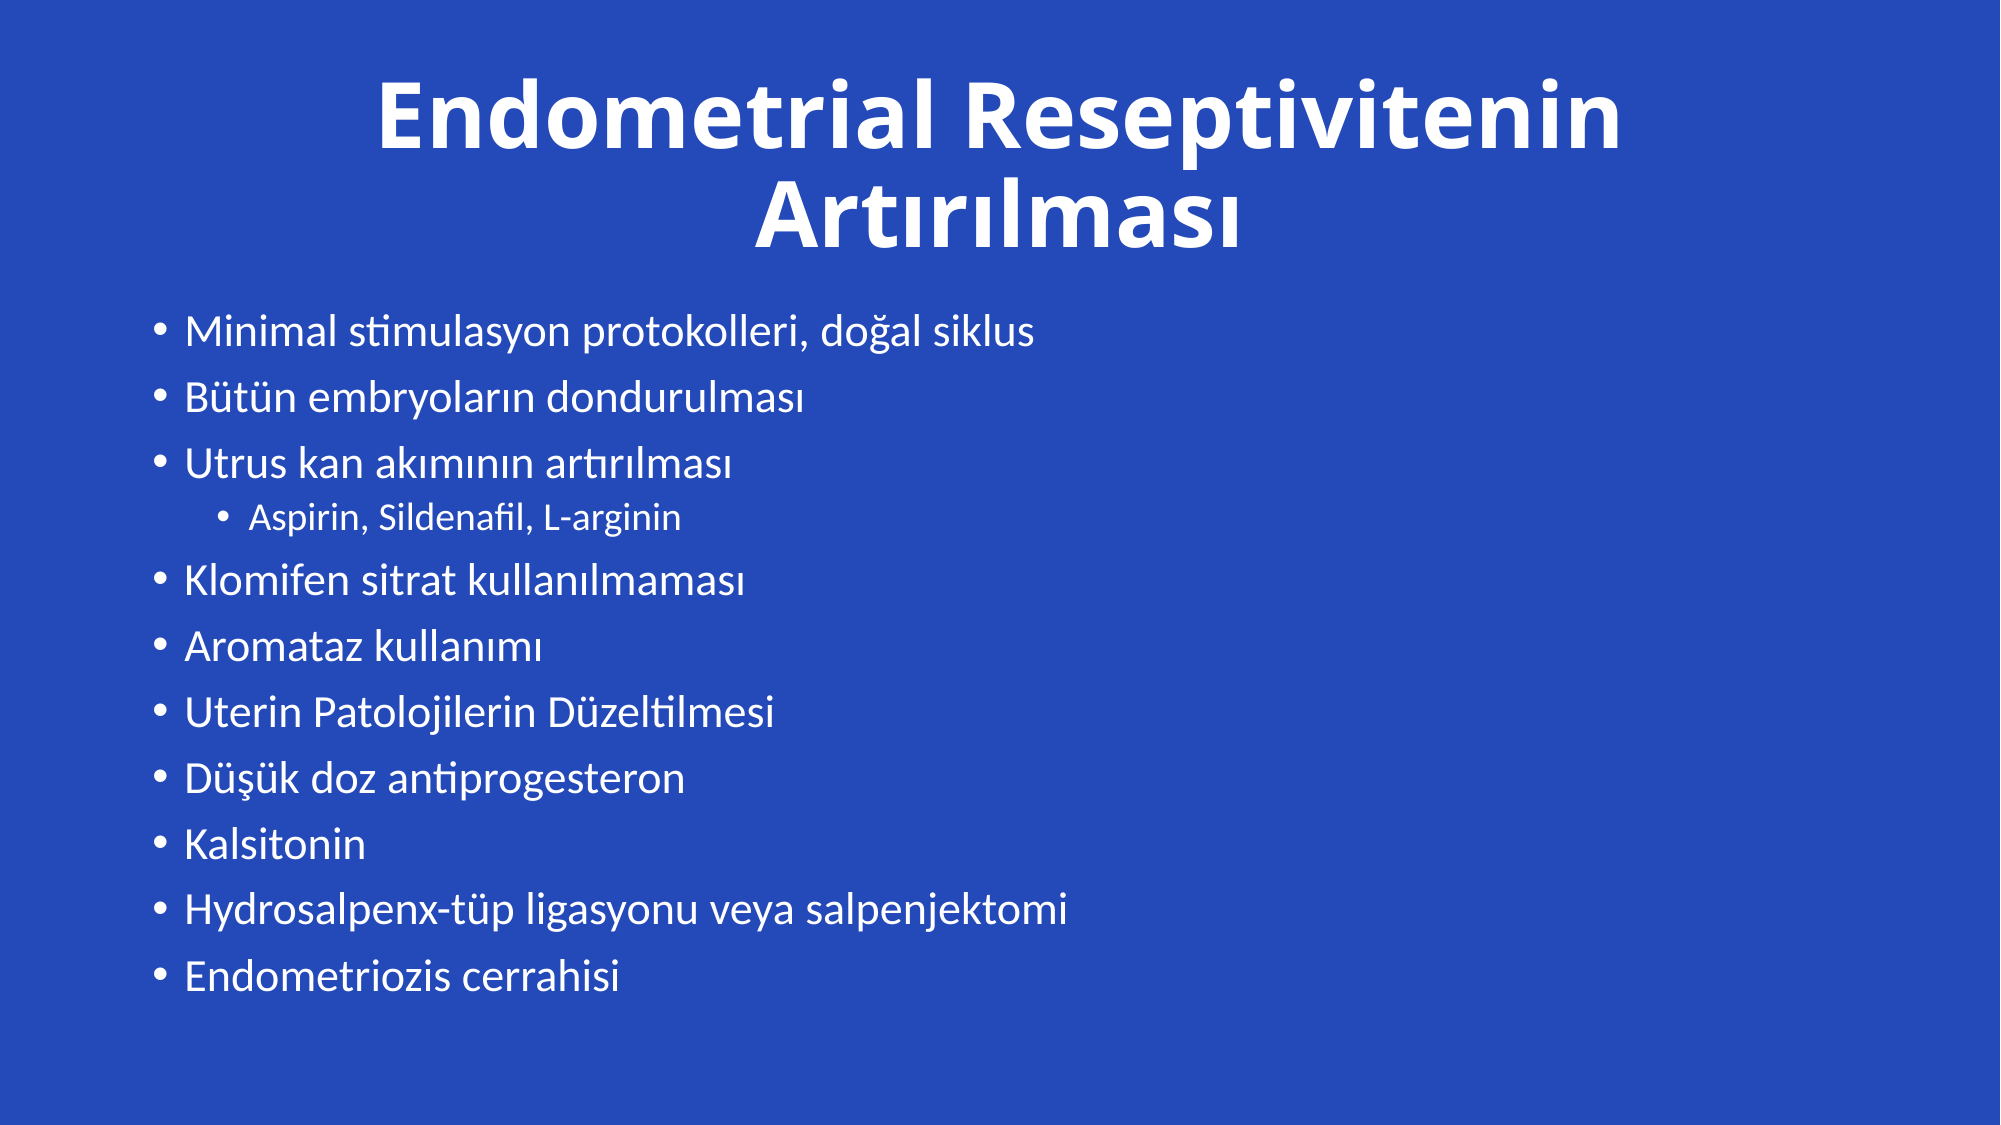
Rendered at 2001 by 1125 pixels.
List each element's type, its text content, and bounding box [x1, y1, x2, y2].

title Endometrial Reseptivitenin Artırılması [137, 59, 1863, 278]
list Minimal stimulasyon protokolleri, doğal siklus Bütün embryoların dondurulması Utrus kan akımının artırılması Aspirin, Sildenafil, L-arginin Klomifen sitrat kullanılmaması Aromataz kullanımı Uterin Patolojilerin Düzeltilmesi Düşük doz antiprogesteron Kalsitonin Hydrosalpenx-tüp ligasyonu veya salpenjektomi Endometriozis cerrahisi [137, 299, 1863, 1014]
